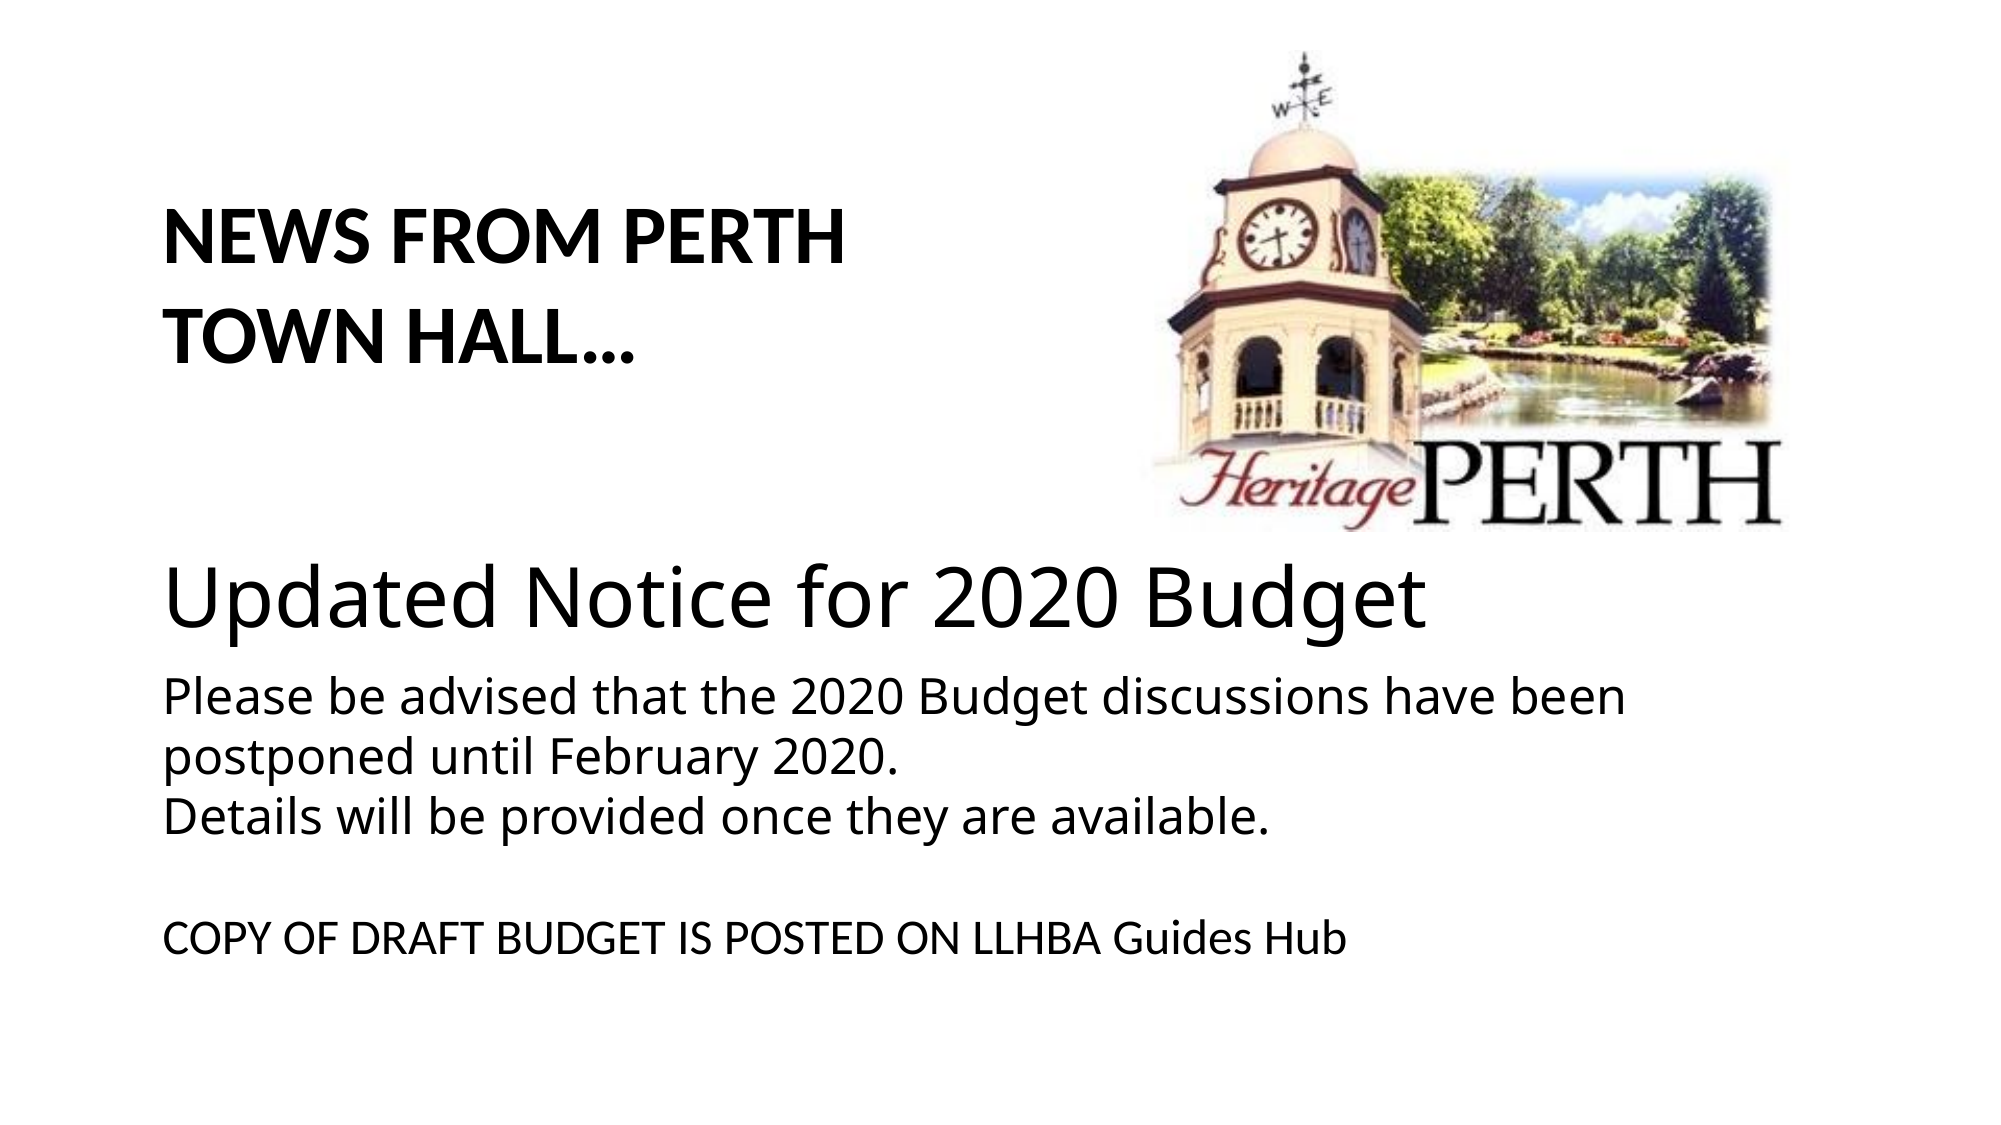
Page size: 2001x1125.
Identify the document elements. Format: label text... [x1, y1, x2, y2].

text_box Please be advised that the 2020 Budget discussions have been postponed until February 2020. Details will be provided once they are available. COPY OF DRAFT BUDGET IS POSTED ON LLHBA Guides Hub [147, 657, 1789, 1033]
text_box Updated Notice for 2020 Budget [148, 536, 1451, 652]
text_box NEWS FROM PERTH TOWN HALL… [147, 173, 949, 388]
picture [1122, 50, 1873, 532]
